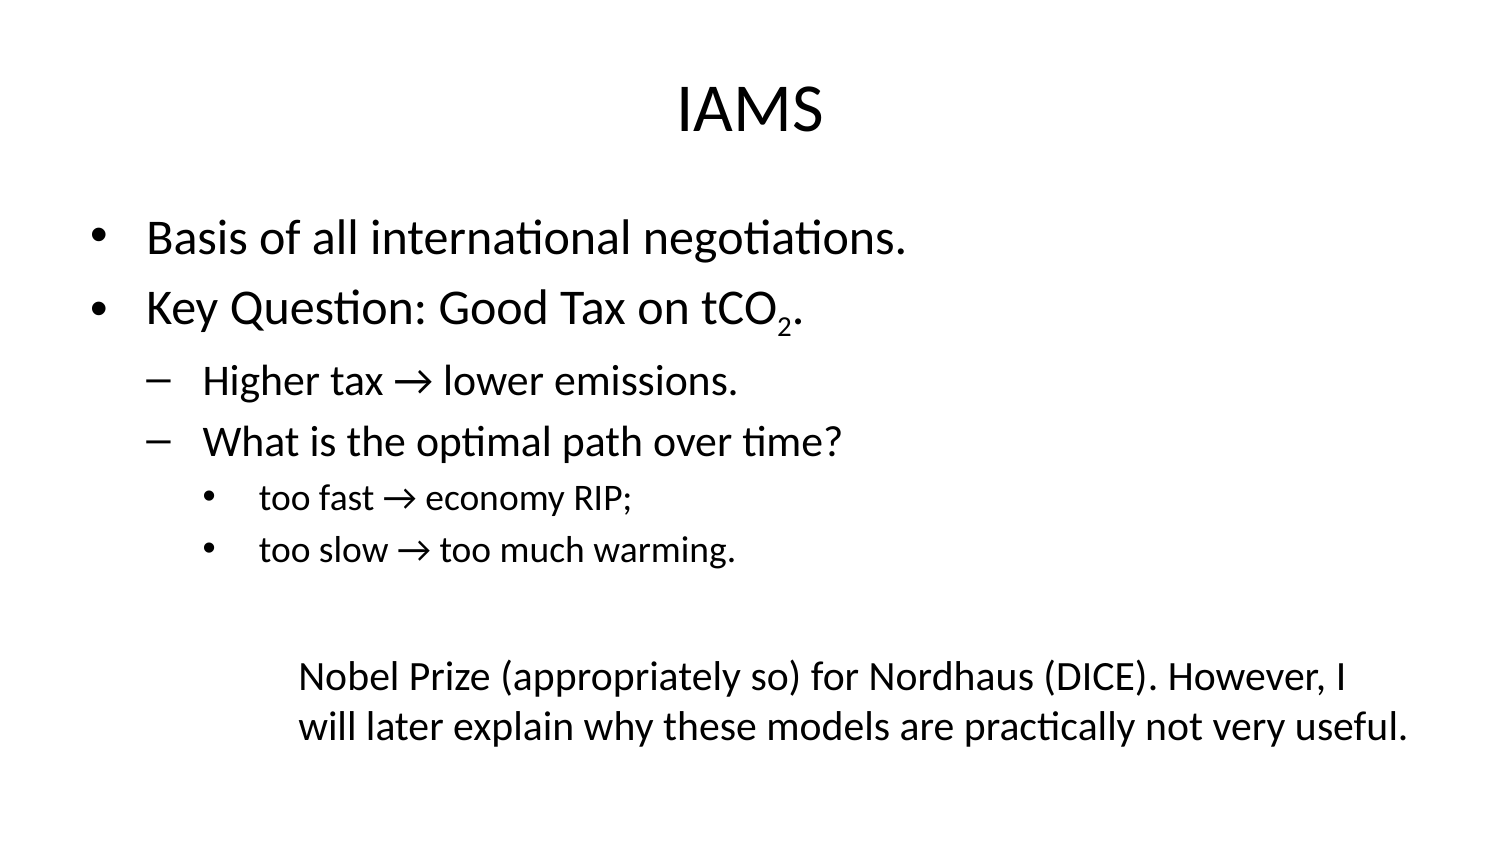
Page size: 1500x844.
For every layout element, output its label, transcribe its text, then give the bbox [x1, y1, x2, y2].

title IAMS [75, 33, 1425, 175]
list Basis of all international negotiations. Key Question: Good Tax on tCO2. Higher tax → lower emissions. What is the optimal path over time? too fast → economy RIP; too slow → too much warming. Nobel Prize (appropriately so) for Nordhaus (DICE). However, I will later explain why these models are practically not very useful. [75, 196, 1425, 754]
